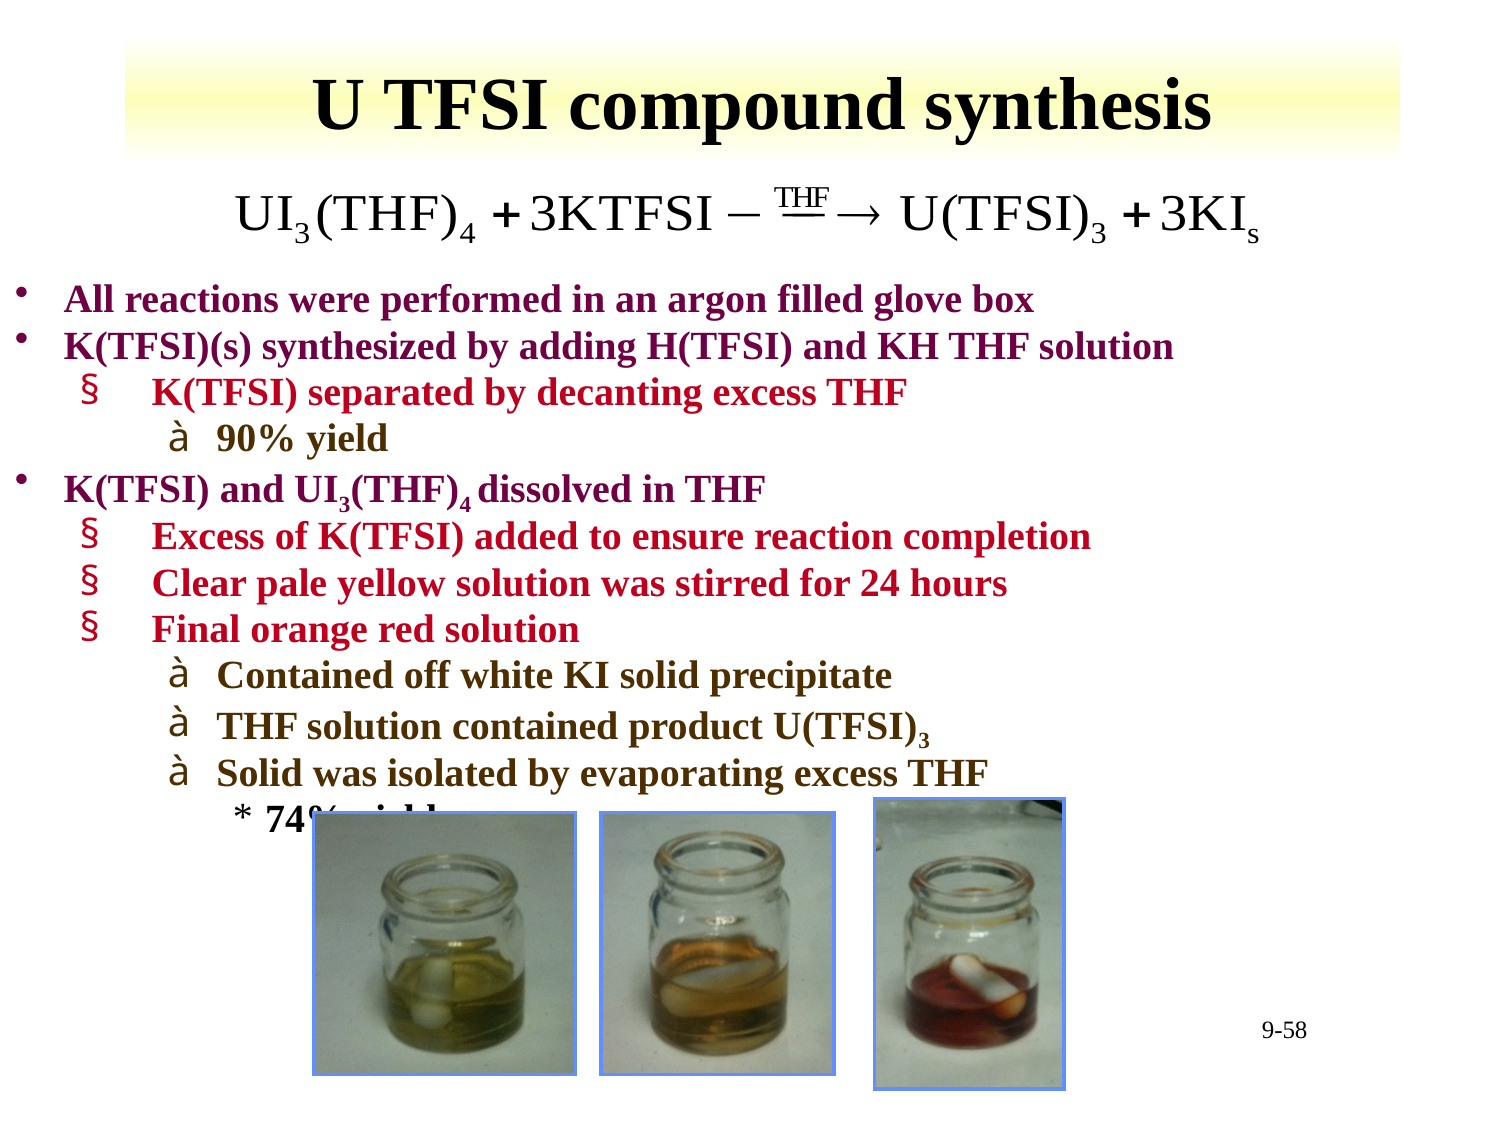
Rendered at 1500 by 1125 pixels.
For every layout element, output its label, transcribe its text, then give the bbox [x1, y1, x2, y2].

title U TFSI compound synthesis [124, 36, 1401, 163]
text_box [314, 799, 1063, 1088]
list All reactions were performed in an argon filled glove box K(TFSI)(s) synthesized by adding H(TFSI) and KH THF solution K(TFSI) separated by decanting excess THF 90% yield K(TFSI) and UI3(THF)4 dissolved in THF Excess of K(TFSI) added to ensure reaction completion Clear pale yellow solution was stirred for 24 hours Final orange red solution Contained off white KI solid precipitate THF solution contained product U(TFSI)3 Solid was isolated by evaporating excess THF 74% yield [0, 274, 1463, 851]
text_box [224, 174, 1273, 257]
